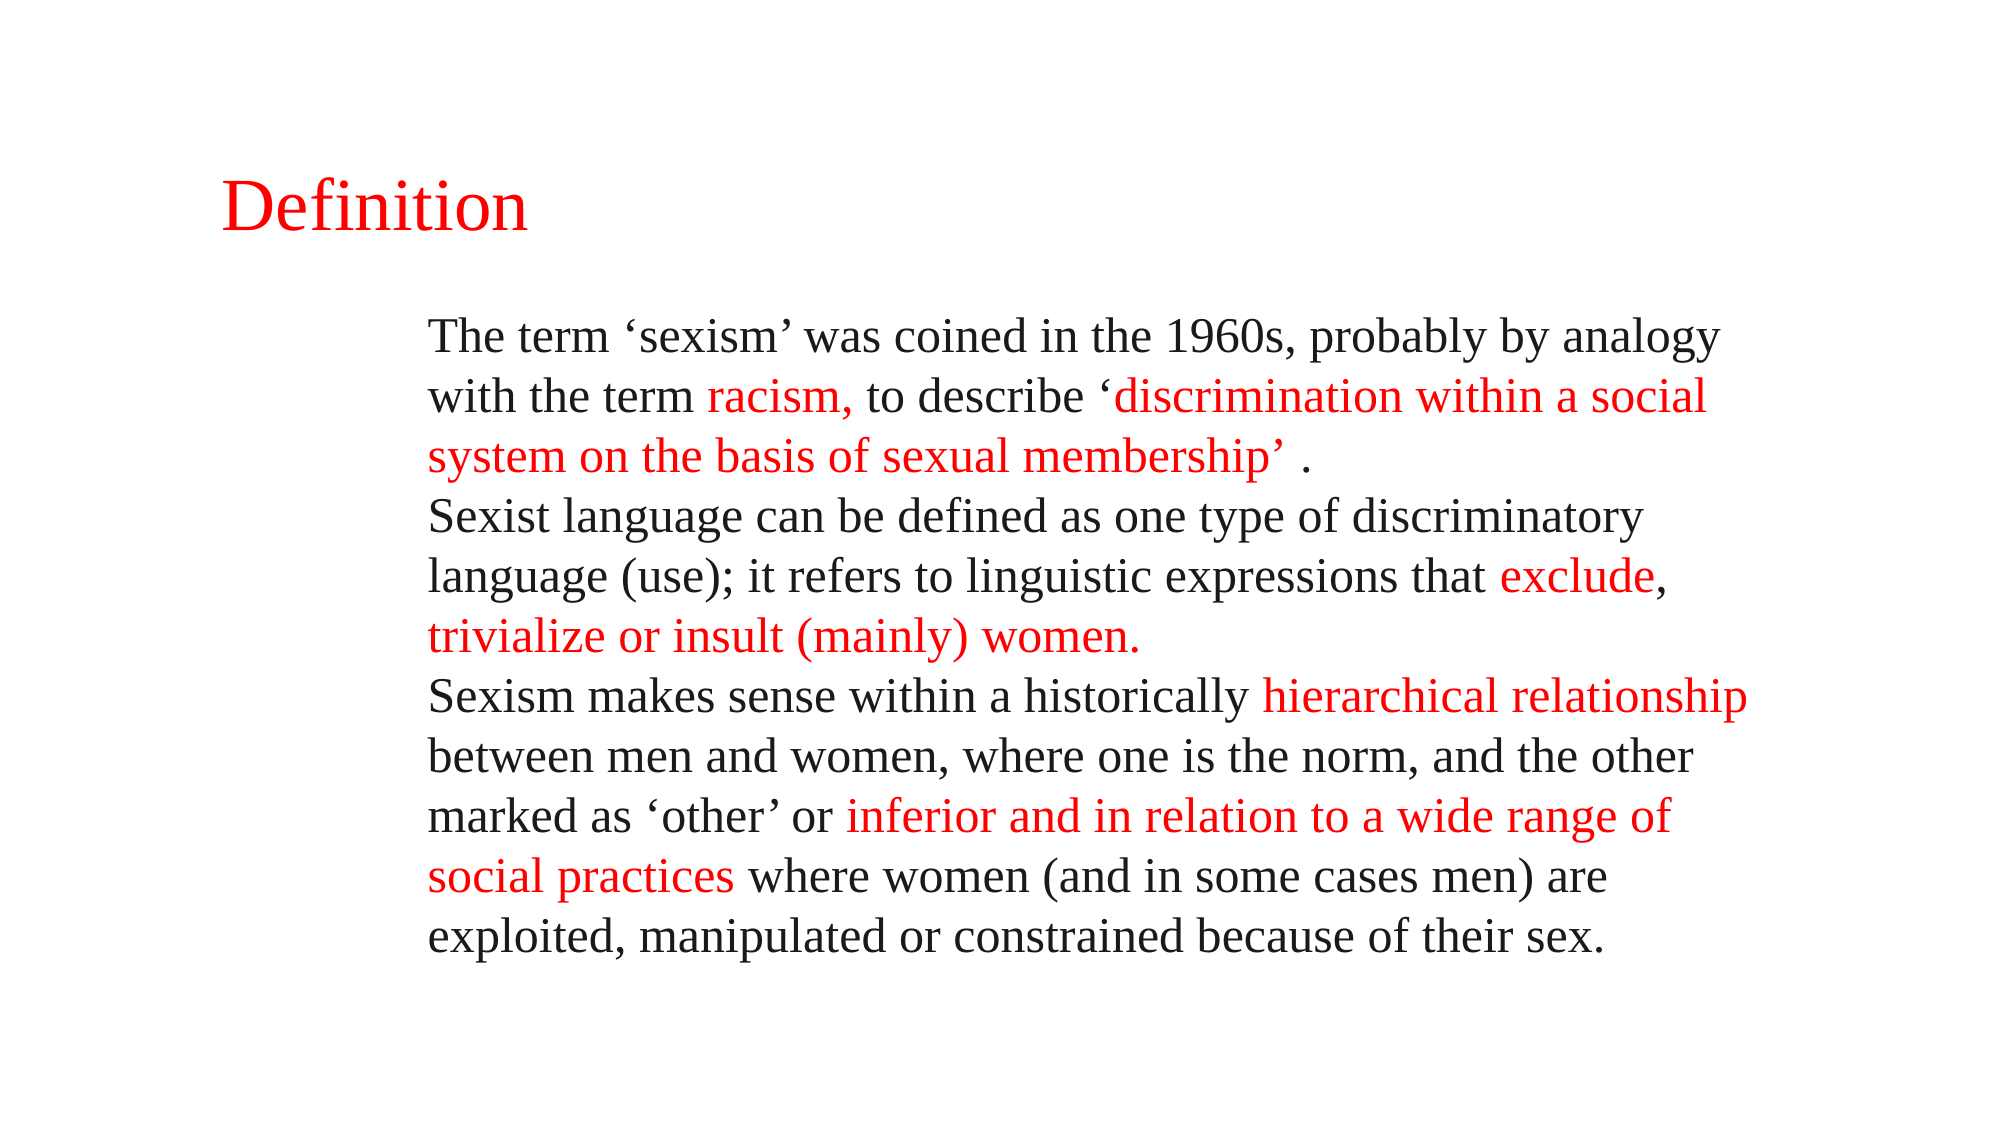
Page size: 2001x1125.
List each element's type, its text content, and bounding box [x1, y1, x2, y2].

text_box The term ‘sexism’ was coined in the 1960s, probably by analogy with the term racism, to describe ‘discrimination within a social system on the basis of sexual membership’ . Sexist language can be defined as one type of discriminatory language (use); it refers to linguistic expressions that exclude, trivialize or insult (mainly) women. Sexism makes sense within a historically hierarchical relationship between men and women, where one is the norm, and the other marked as ‘other’ or inferior and in relation to a wide range of social practices where women (and in some cases men) are exploited, manipulated or constrained because of their sex. [420, 294, 1779, 970]
text_box Definition [214, 148, 655, 254]
